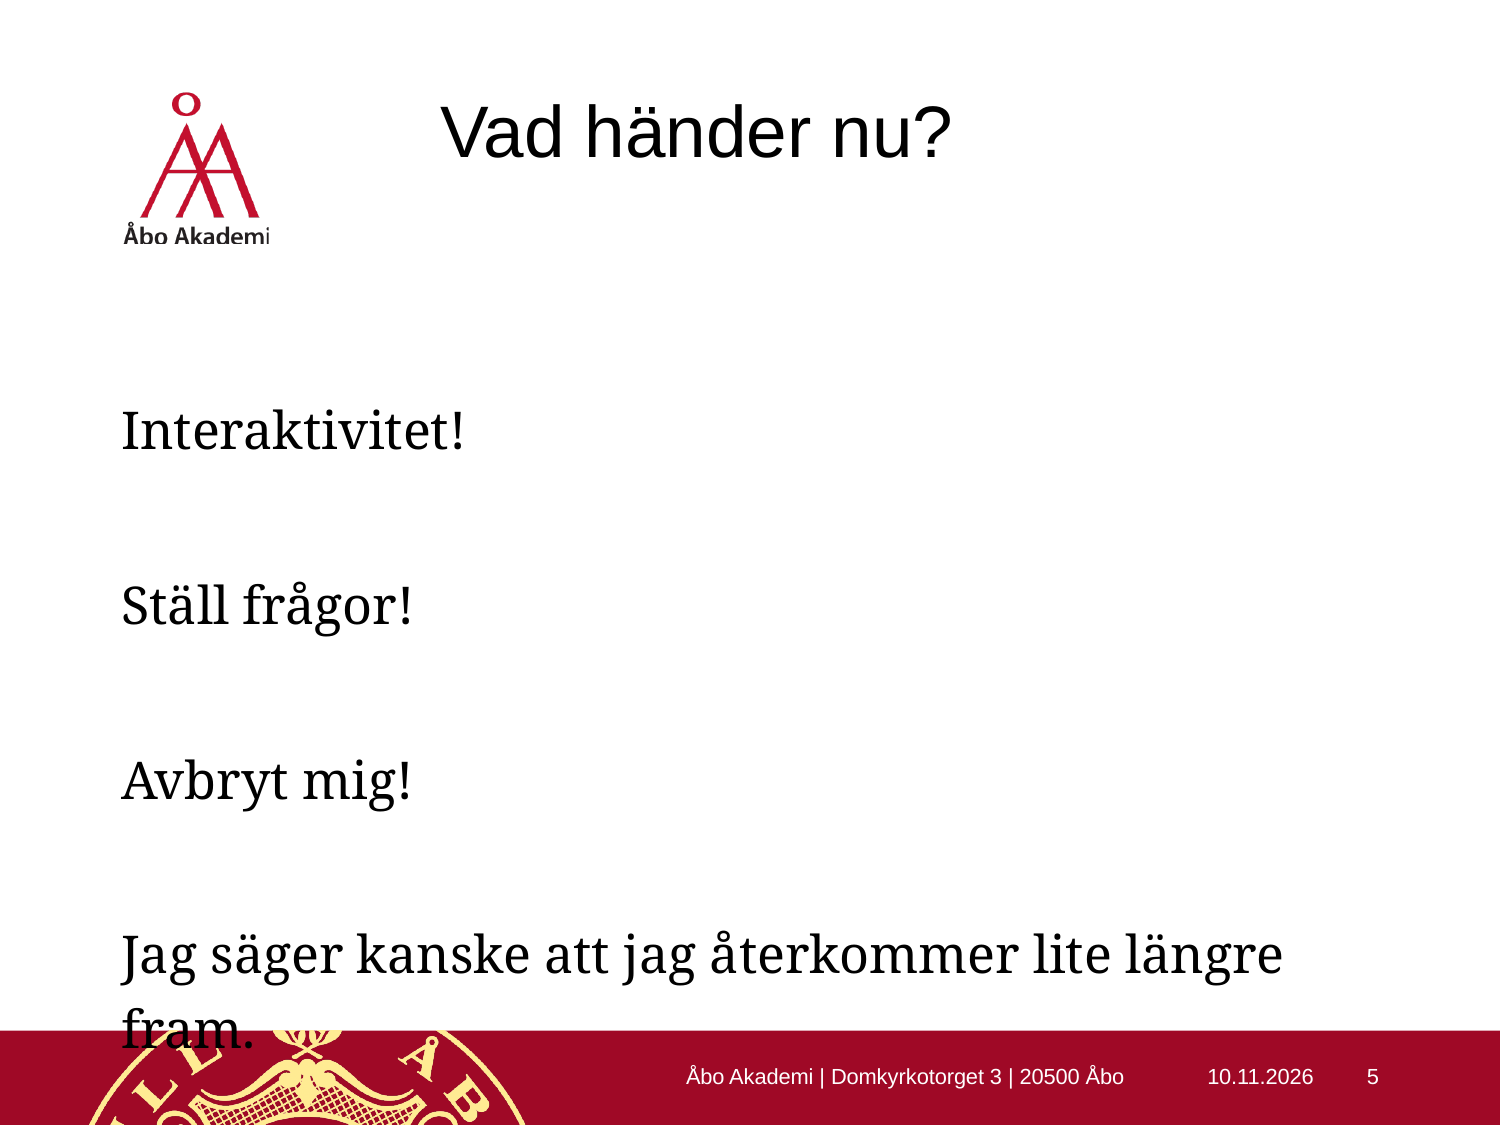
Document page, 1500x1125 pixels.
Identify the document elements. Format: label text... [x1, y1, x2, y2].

slide_number 5 [1316, 1045, 1379, 1106]
footer Åbo Akademi | Domkyrkotorget 3 | 20500 Åbo [549, 1045, 1140, 1106]
title Vad händer nu? [440, 94, 1379, 384]
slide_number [1163, 1045, 1316, 1106]
list Interaktivitet! Ställ frågor! Avbryt mig! Jag säger kanske att jag återkommer lite längre fram. [121, 384, 1380, 1012]
picture [64, 1030, 550, 1125]
